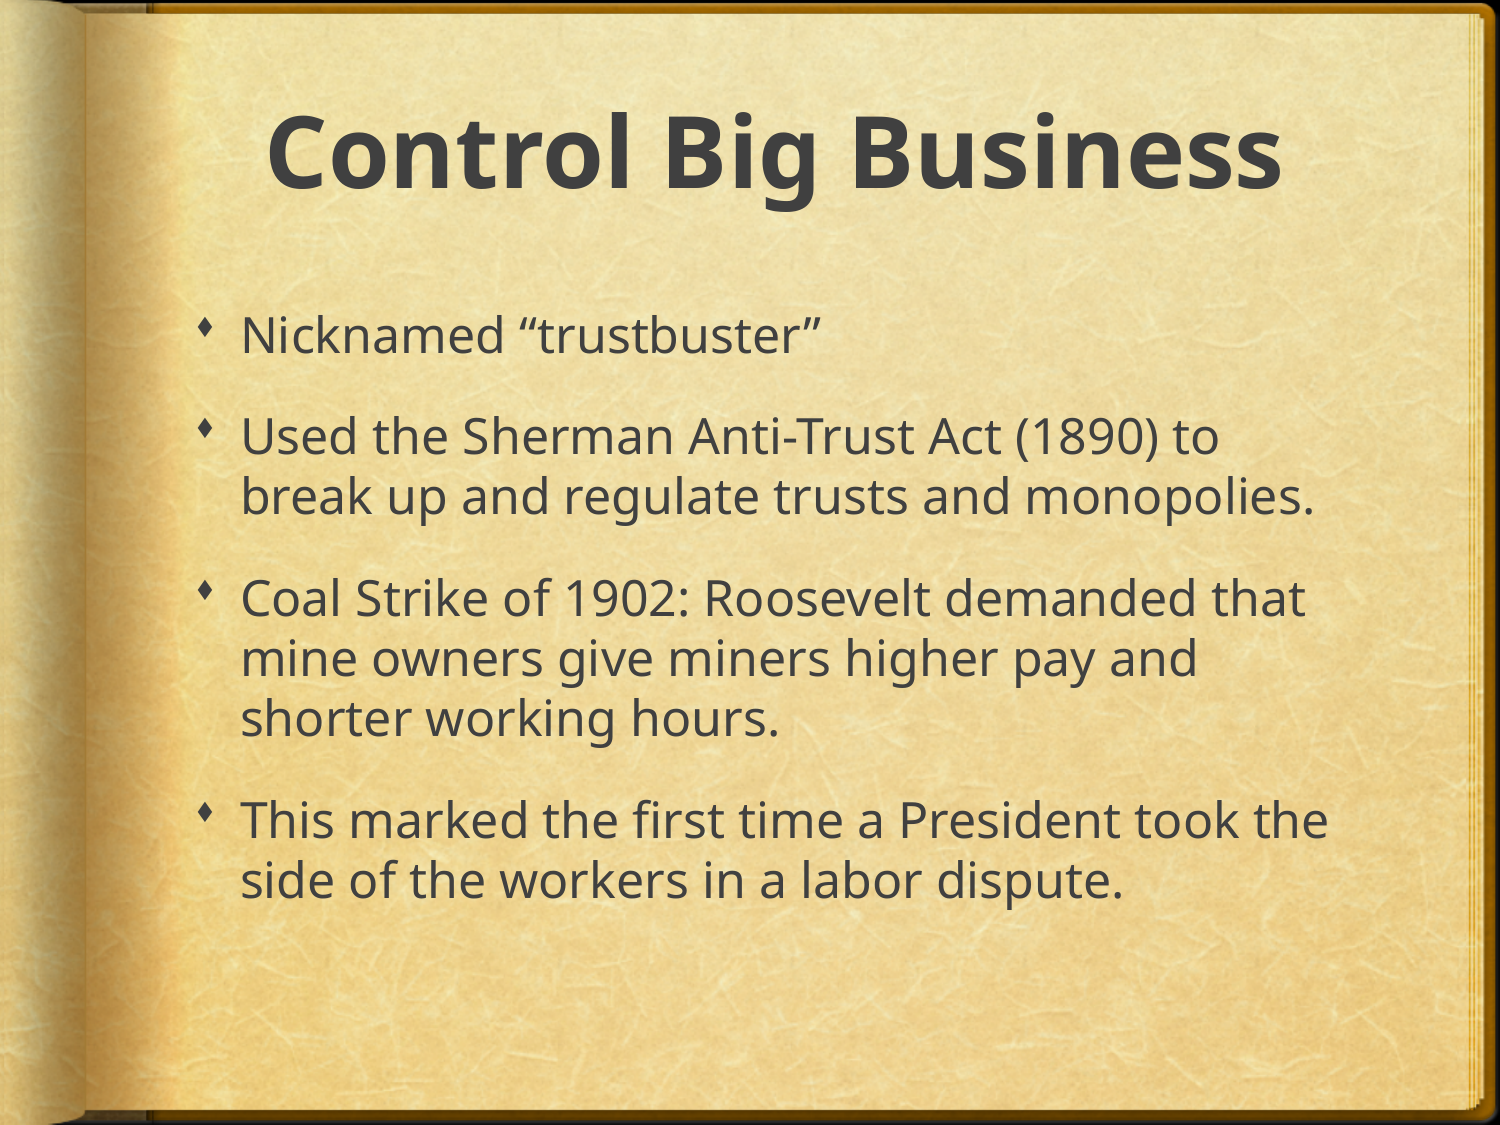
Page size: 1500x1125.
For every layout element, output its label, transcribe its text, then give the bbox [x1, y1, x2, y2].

picture [0, 0, 1500, 1125]
list Nicknamed “trustbuster” Used the Sherman Anti-Trust Act (1890) to break up and regulate trusts and monopolies. Coal Strike of 1902: Roosevelt demanded that mine owners give miners higher pay and shorter working hours. This marked the first time a President took the side of the workers in a labor dispute. [178, 295, 1372, 1005]
title Control Big Business [178, 45, 1372, 265]
